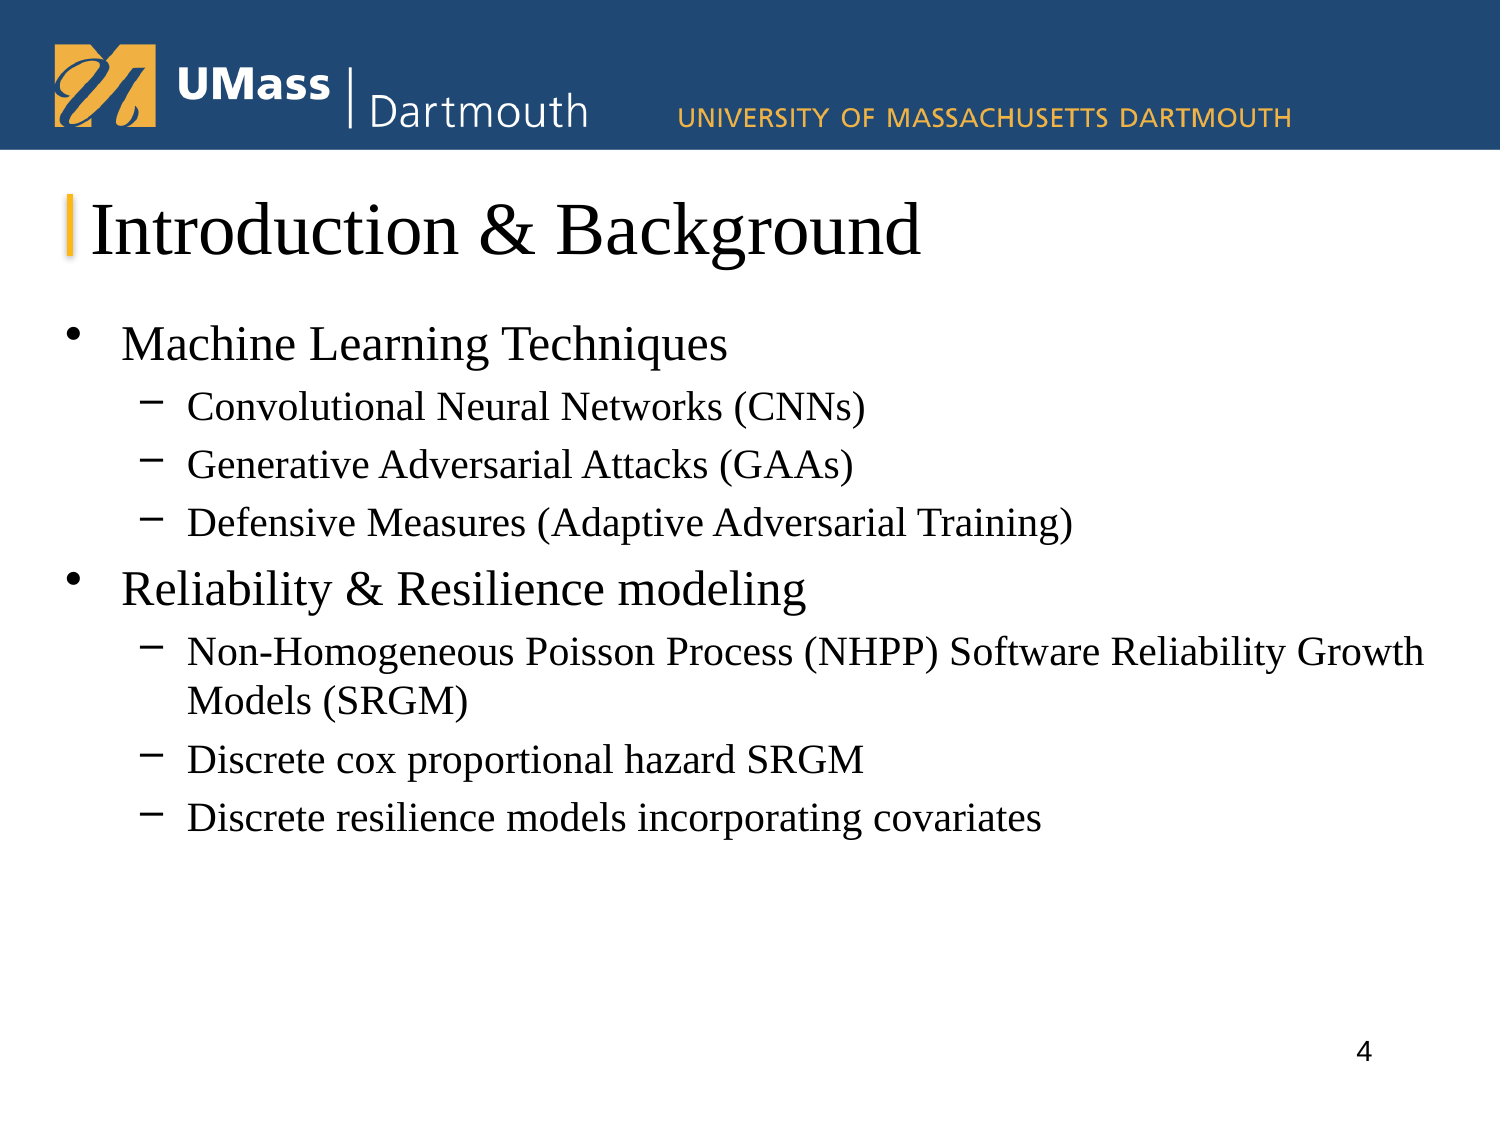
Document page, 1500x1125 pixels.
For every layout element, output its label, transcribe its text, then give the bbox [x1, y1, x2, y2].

slide_number 4 [1074, 1024, 1388, 1101]
title Introduction & Background [74, 187, 1426, 263]
list Machine Learning Techniques Convolutional Neural Networks (CNNs) Generative Adversarial Attacks (GAAs) Defensive Measures (Adaptive Adversarial Training) Reliability & Resilience modeling Non-Homogeneous Poisson Process (NHPP) Software Reliability Growth Models (SRGM) Discrete cox proportional hazard SRGM Discrete resilience models incorporating covariates [49, 302, 1463, 966]
picture [0, 0, 1500, 150]
